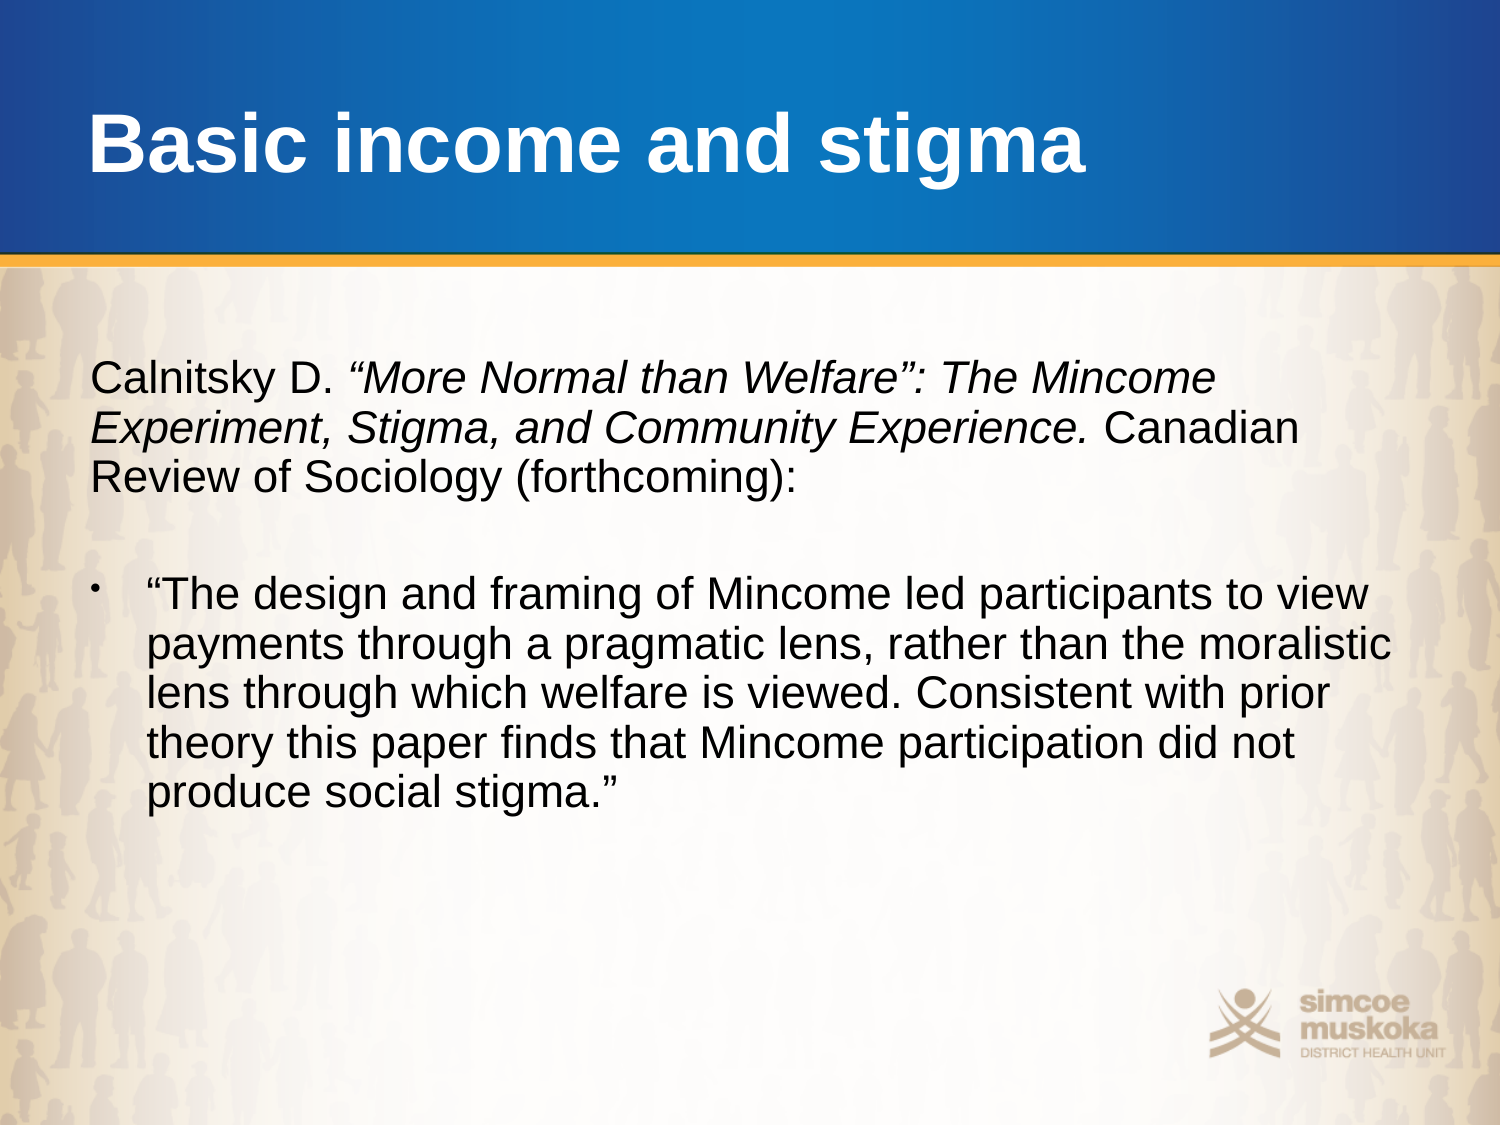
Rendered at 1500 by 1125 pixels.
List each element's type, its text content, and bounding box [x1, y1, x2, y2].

title Basic income and stigma [72, 45, 1425, 233]
picture [0, 0, 1500, 1125]
list Calnitsky D. “More Normal than Welfare”: The Mincome Experiment, Stigma, and Community Experience. Canadian Review of Sociology (forthcoming): “The design and framing of Mincome led participants to view payments through a pragmatic lens, rather than the moralistic lens through which welfare is viewed. Consistent with prior theory this paper finds that Mincome participation did not produce social stigma.” [75, 282, 1425, 1025]
